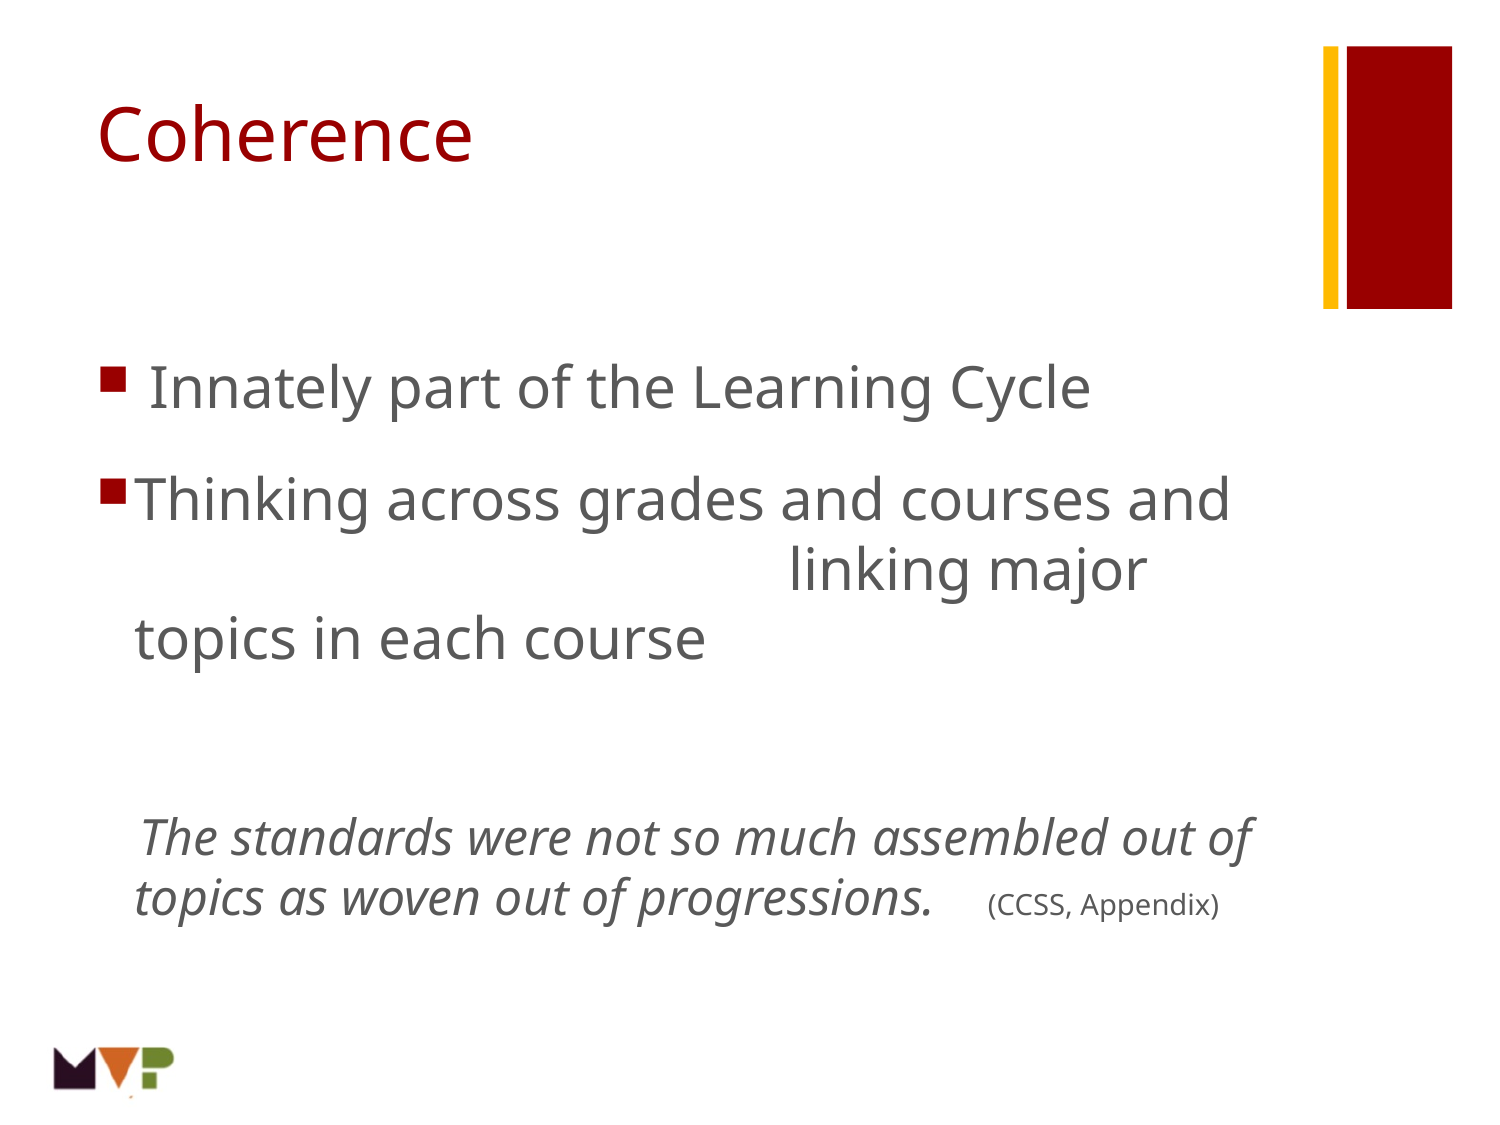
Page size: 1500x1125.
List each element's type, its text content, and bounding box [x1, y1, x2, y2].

list Innately part of the Learning Cycle Thinking across grades and courses and linking major topics in each course The standards were not so much assembled out of topics as woven out of progressions. (CCSS, Appendix) [81, 342, 1322, 1023]
picture [46, 1016, 176, 1125]
title Coherence [81, 79, 1322, 263]
